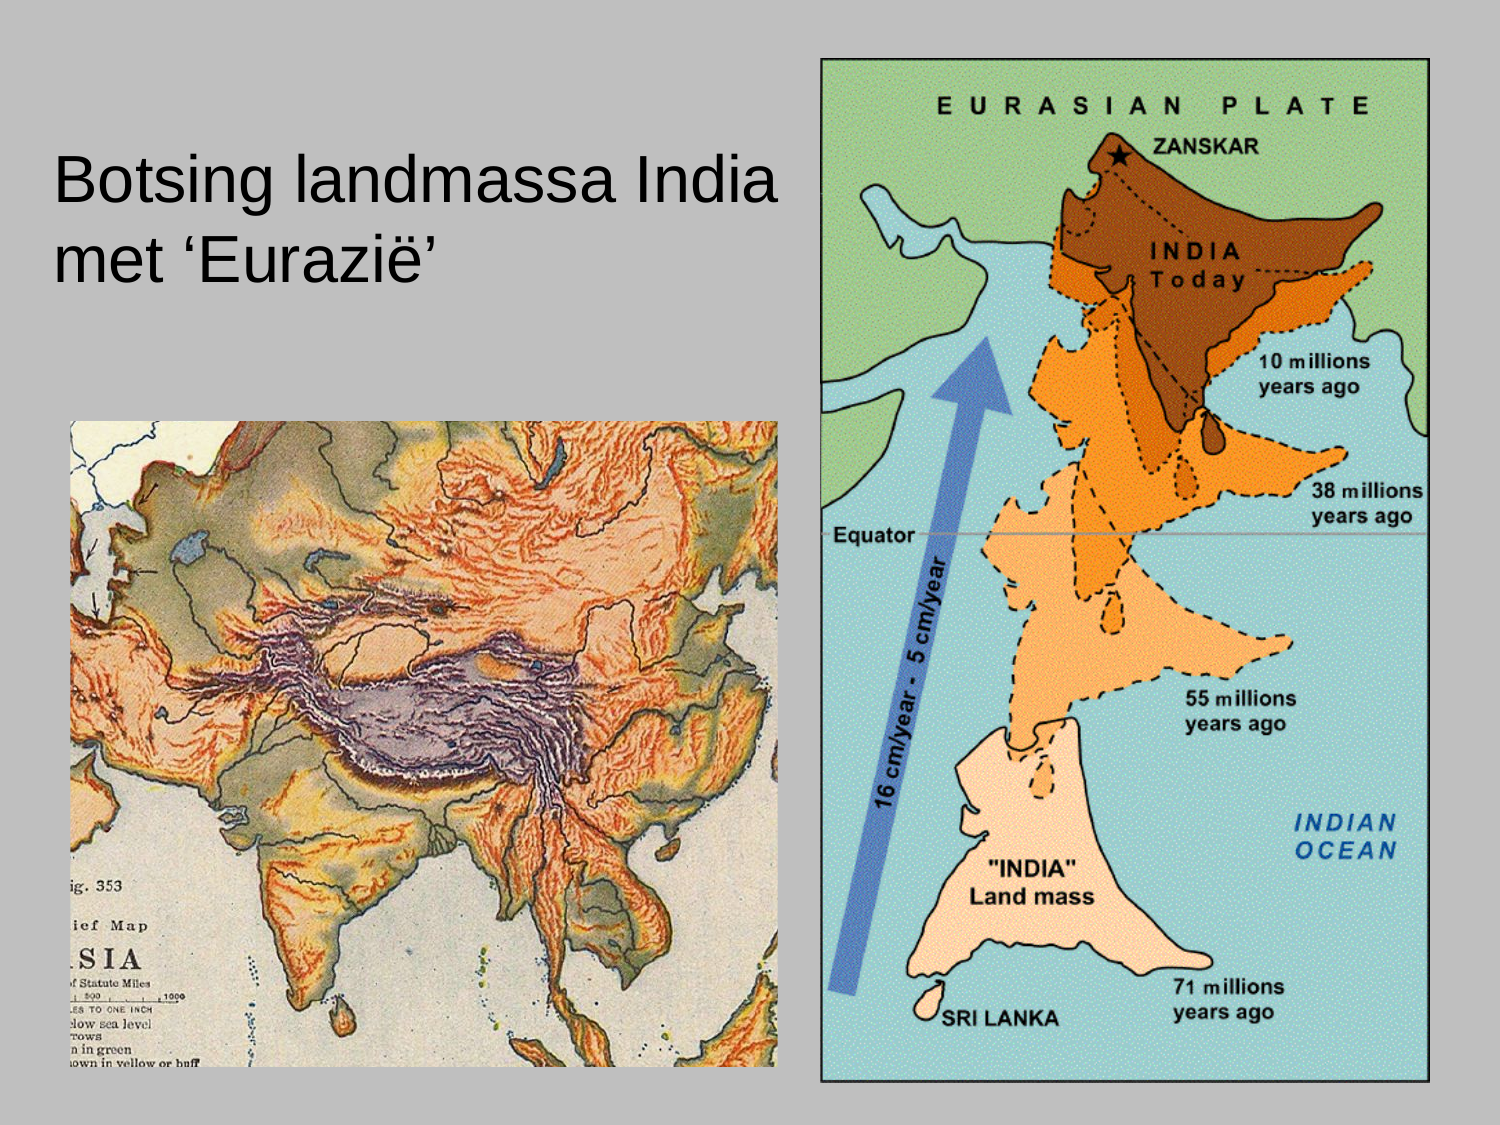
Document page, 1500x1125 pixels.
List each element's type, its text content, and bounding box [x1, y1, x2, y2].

text_box Botsing landmassa India met ‘Eurazië’ [38, 128, 795, 304]
picture [820, 58, 1430, 1084]
picture [70, 421, 778, 1067]
